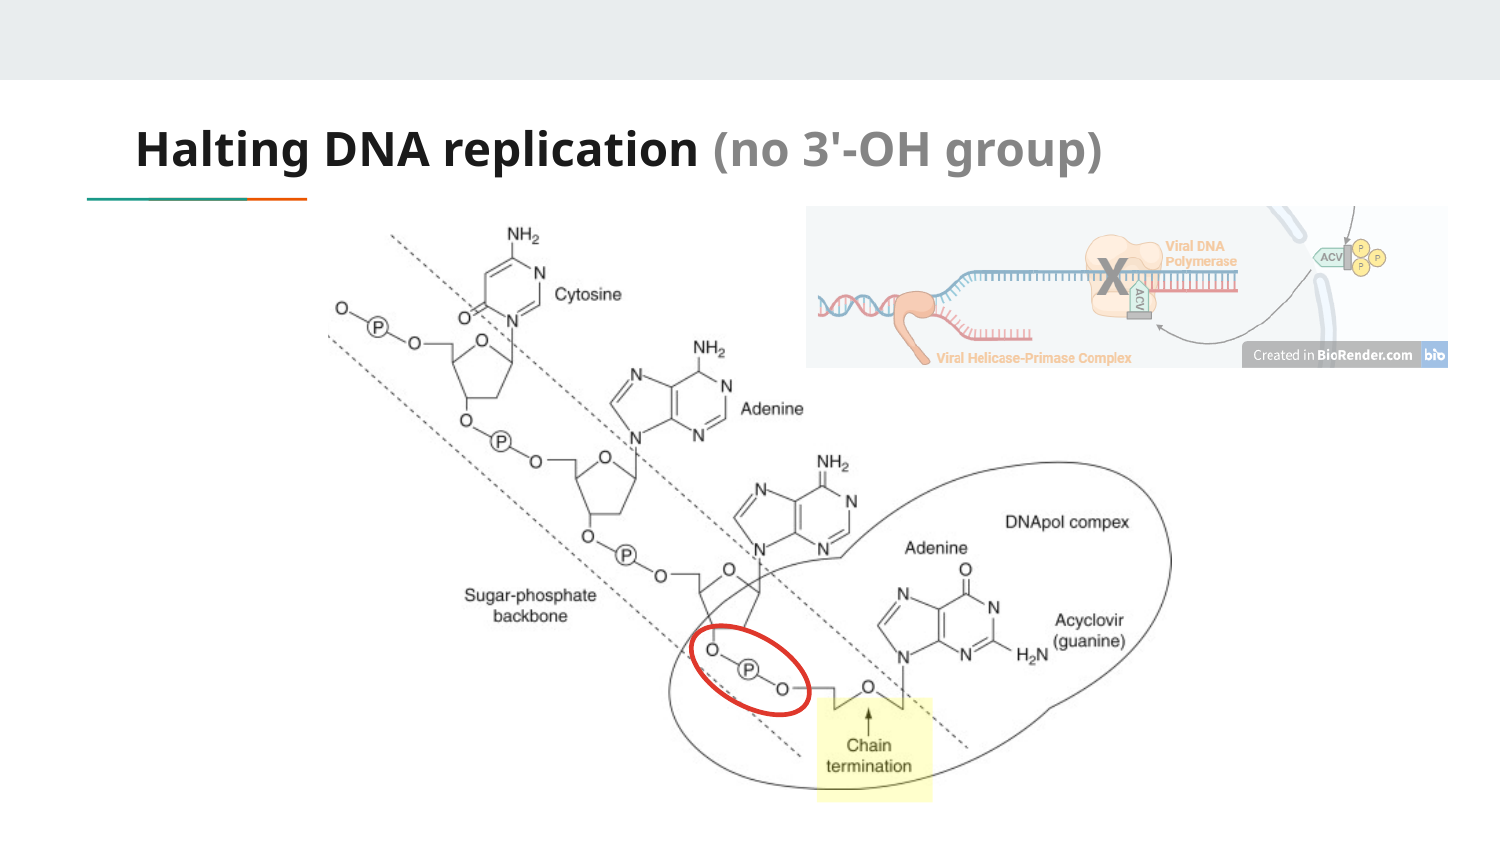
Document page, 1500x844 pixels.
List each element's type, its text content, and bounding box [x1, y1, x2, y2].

text_box [816, 798, 933, 803]
picture [327, 198, 1448, 790]
title Halting DNA replication (no 3'-OH group) [119, 103, 1381, 192]
